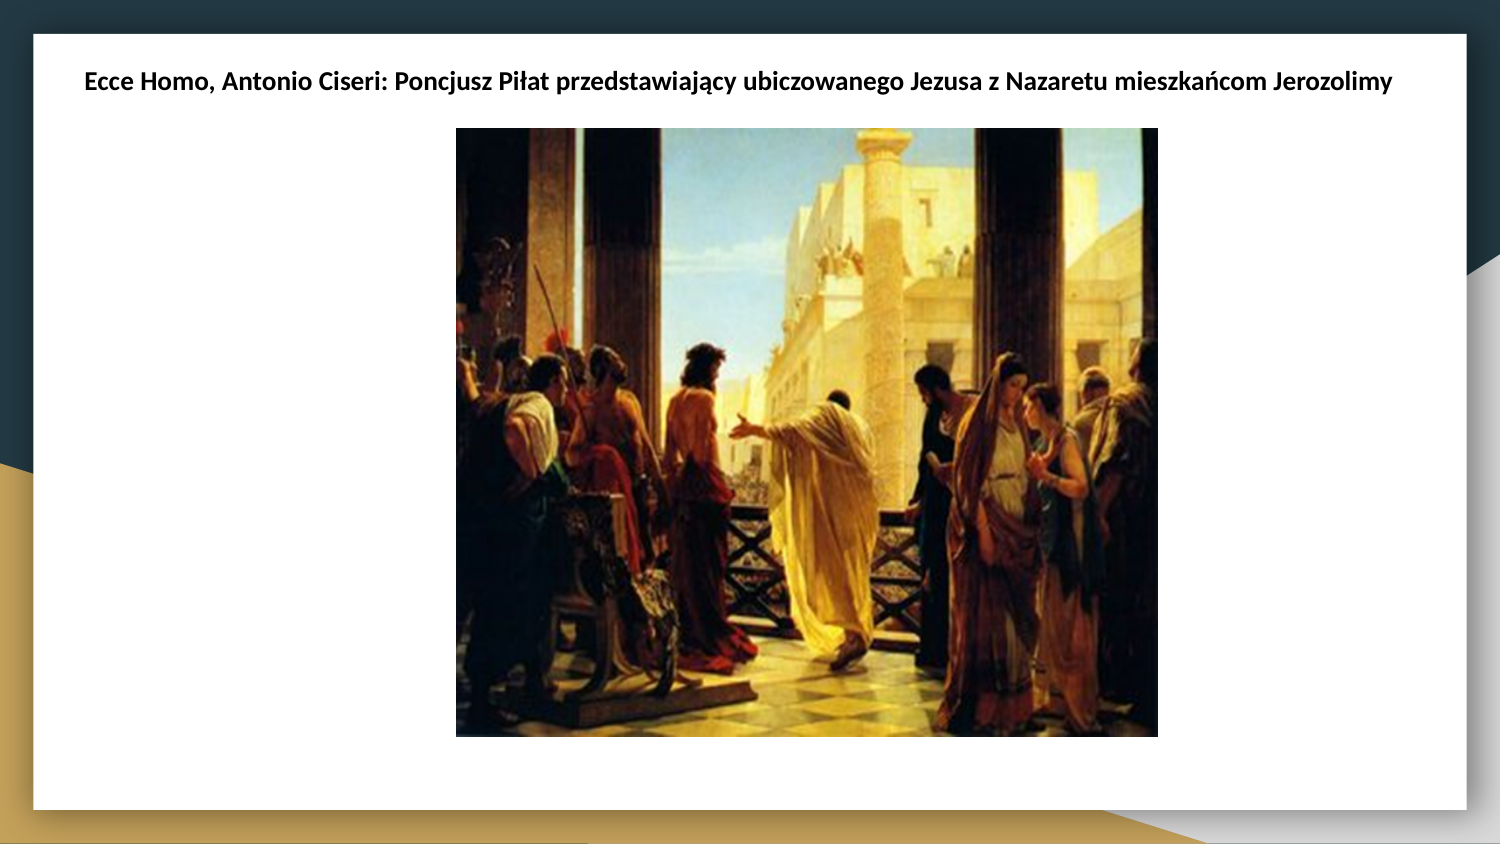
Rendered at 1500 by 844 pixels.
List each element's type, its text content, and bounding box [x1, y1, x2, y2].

picture [456, 127, 1158, 737]
title Ecce Homo, Antonio Ciseri: Poncjusz Piłat przedstawiający ubiczowanego Jezusa z Nazaretu mieszkańcom Jerozolimy [69, 47, 1431, 145]
